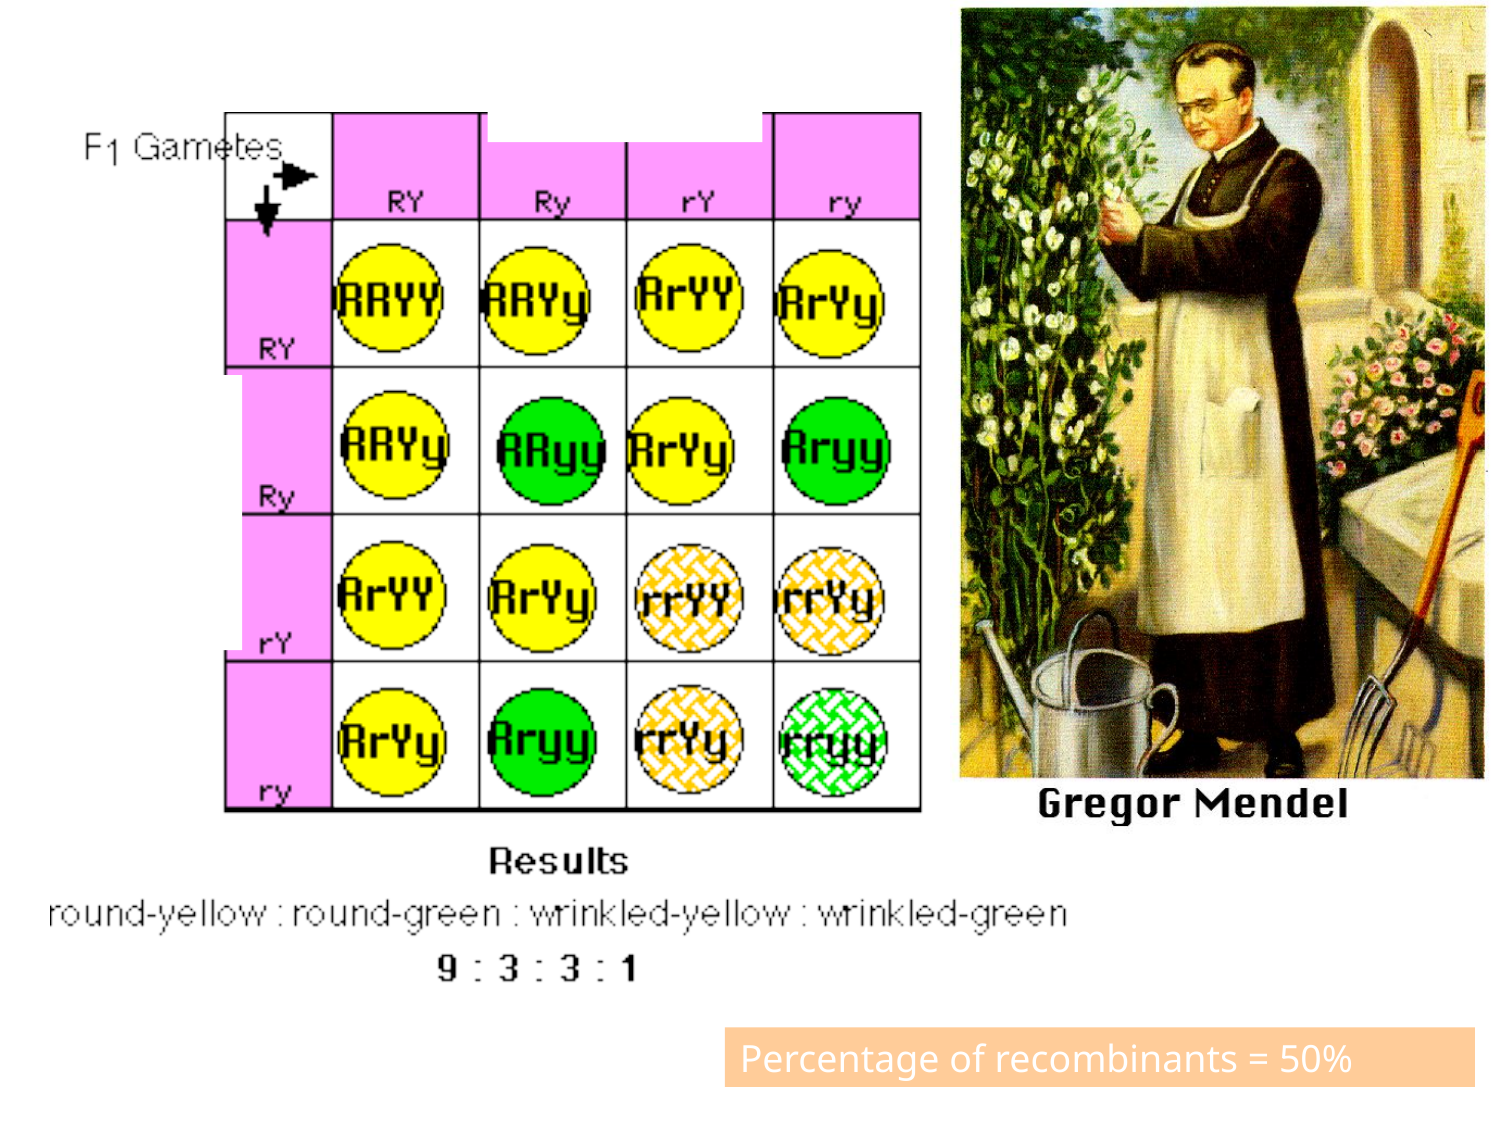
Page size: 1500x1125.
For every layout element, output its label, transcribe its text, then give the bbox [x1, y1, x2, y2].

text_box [49, 87, 1113, 998]
text_box Percentage of recombinants = 50% [724, 1027, 1475, 1087]
picture [950, 0, 1500, 851]
